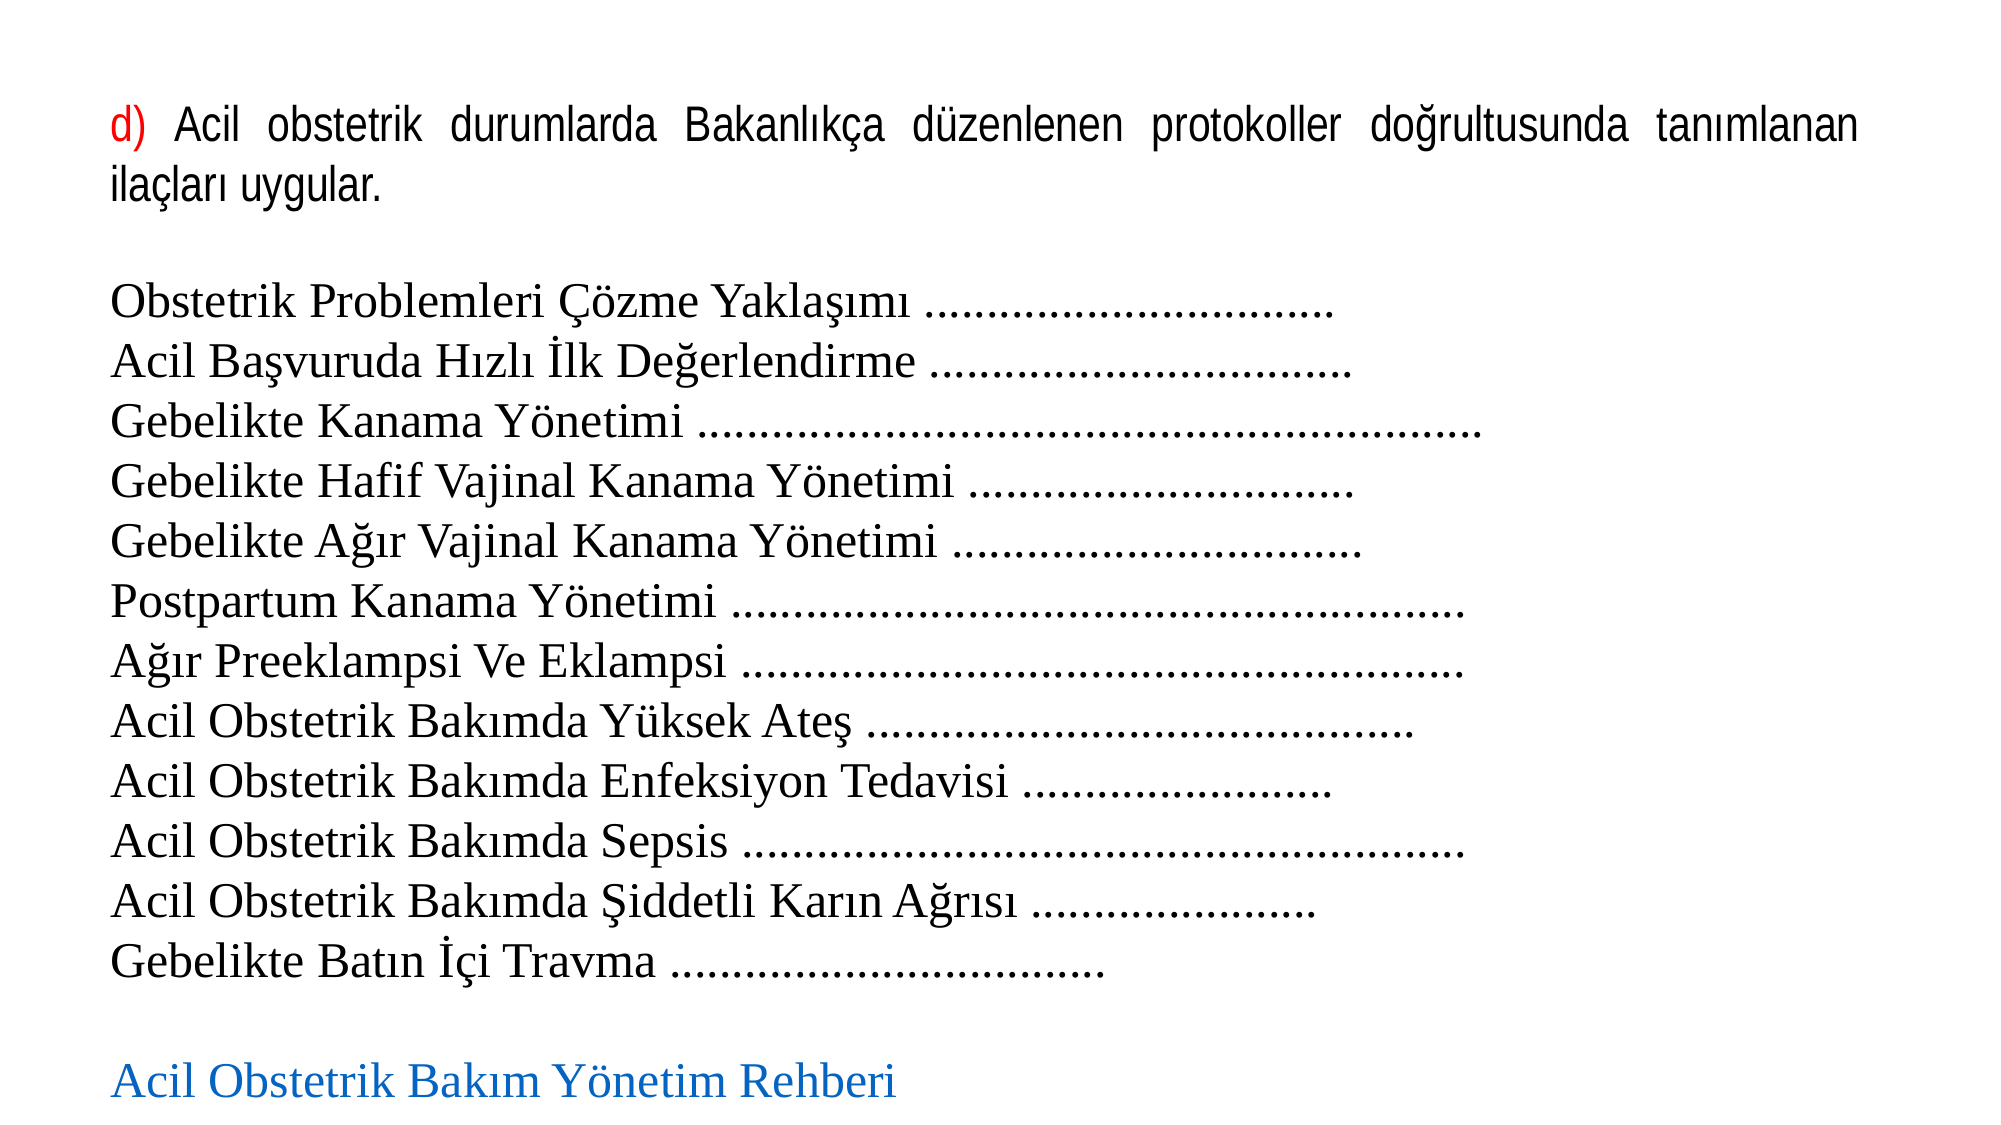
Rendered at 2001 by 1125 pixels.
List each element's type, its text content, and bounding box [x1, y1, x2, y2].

text_box d) Acil obstetrik durumlarda Bakanlıkça düzenlenen protokoller doğrultusunda tanımlanan ilaçları uygular. [95, 84, 1877, 219]
text_box Obstetrik Problemleri Çözme Yaklaşımı ................................. Acil Başvuruda Hızlı İlk Değerlendirme .................................. Gebelikte Kanama Yönetimi ............................................................... Gebelikte Hafif Vajinal Kanama Yönetimi ............................... Gebelikte Ağır Vajinal Kanama Yönetimi ................................. Postpartum Kanama Yönetimi ........................................................... Ağır Preeklampsi Ve Eklampsi .......................................................... Acil Obstetrik Bakımda Yüksek Ateş ............................................ Acil Obstetrik Bakımda Enfeksiyon Tedavisi ......................... Acil Obstetrik Bakımda Sepsis .......................................................... Acil Obstetrik Bakımda Şiddetli Karın Ağrısı ....................... Gebelikte Batın İçi Travma ................................... Acil Obstetrik Bakım Yönetim Rehberi [95, 260, 1874, 1116]
